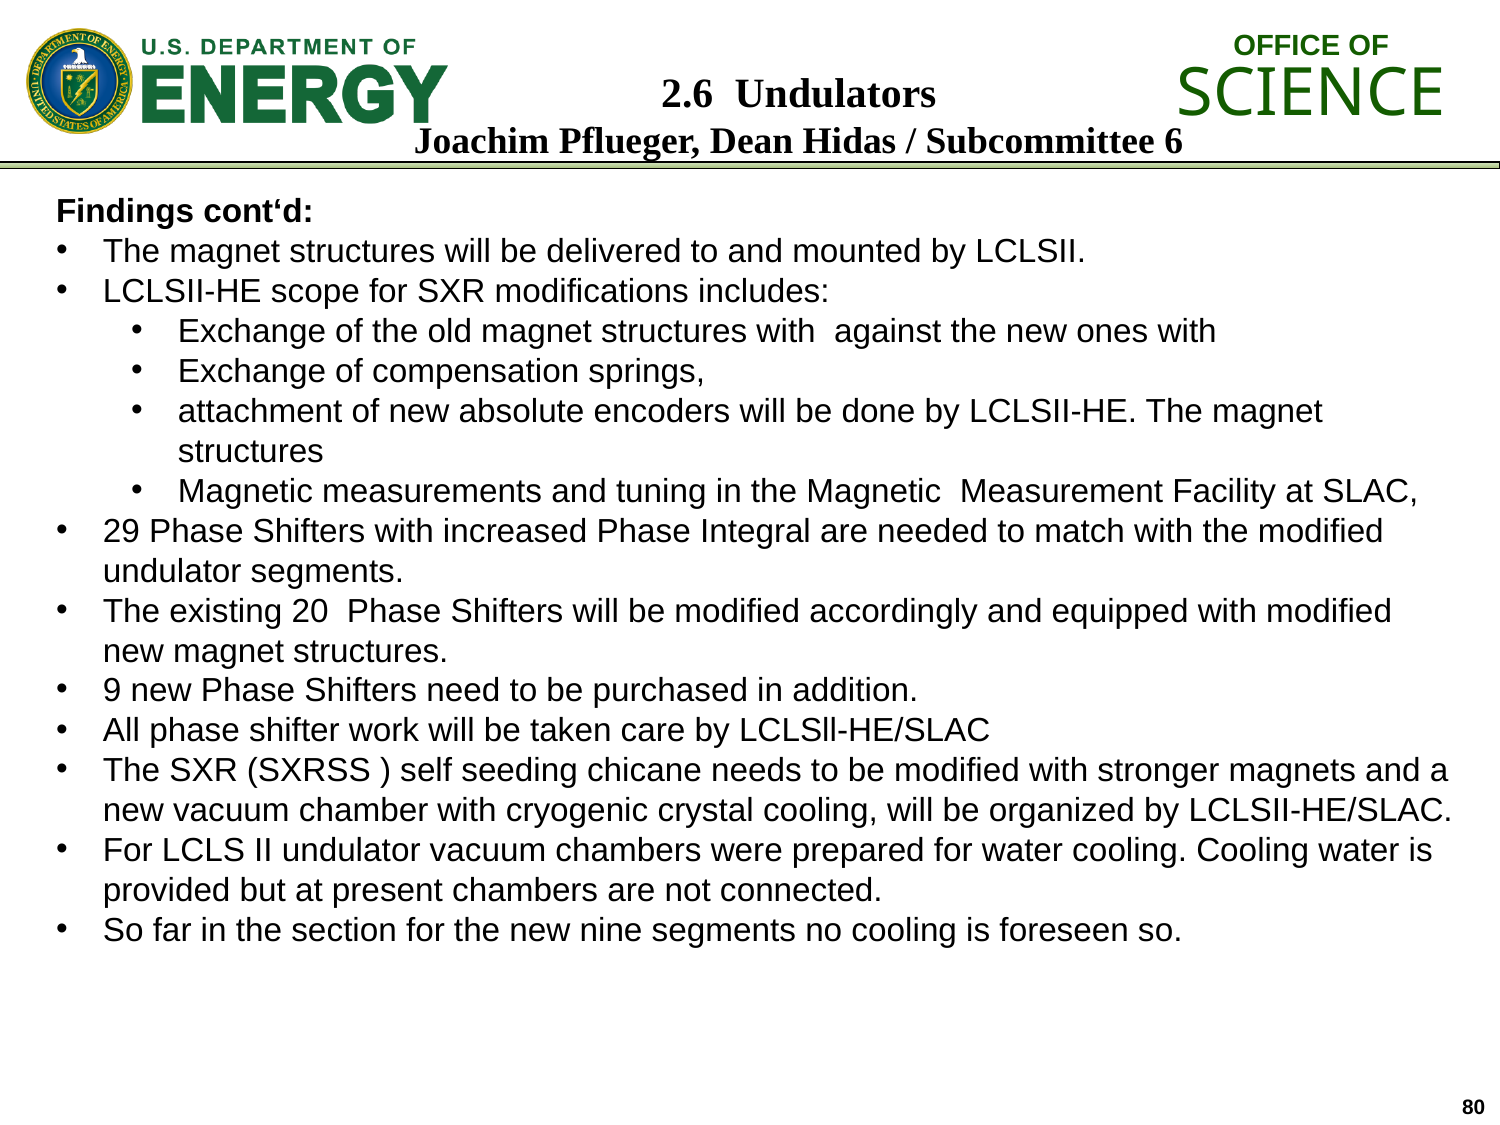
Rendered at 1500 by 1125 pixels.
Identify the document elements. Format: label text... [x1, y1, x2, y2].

picture [26, 28, 448, 134]
slide_number 80 [1437, 1085, 1500, 1125]
text_box 2.6 Undulators Joachim Pflueger, Dean Hidas / Subcommittee 6 [375, 53, 1223, 173]
